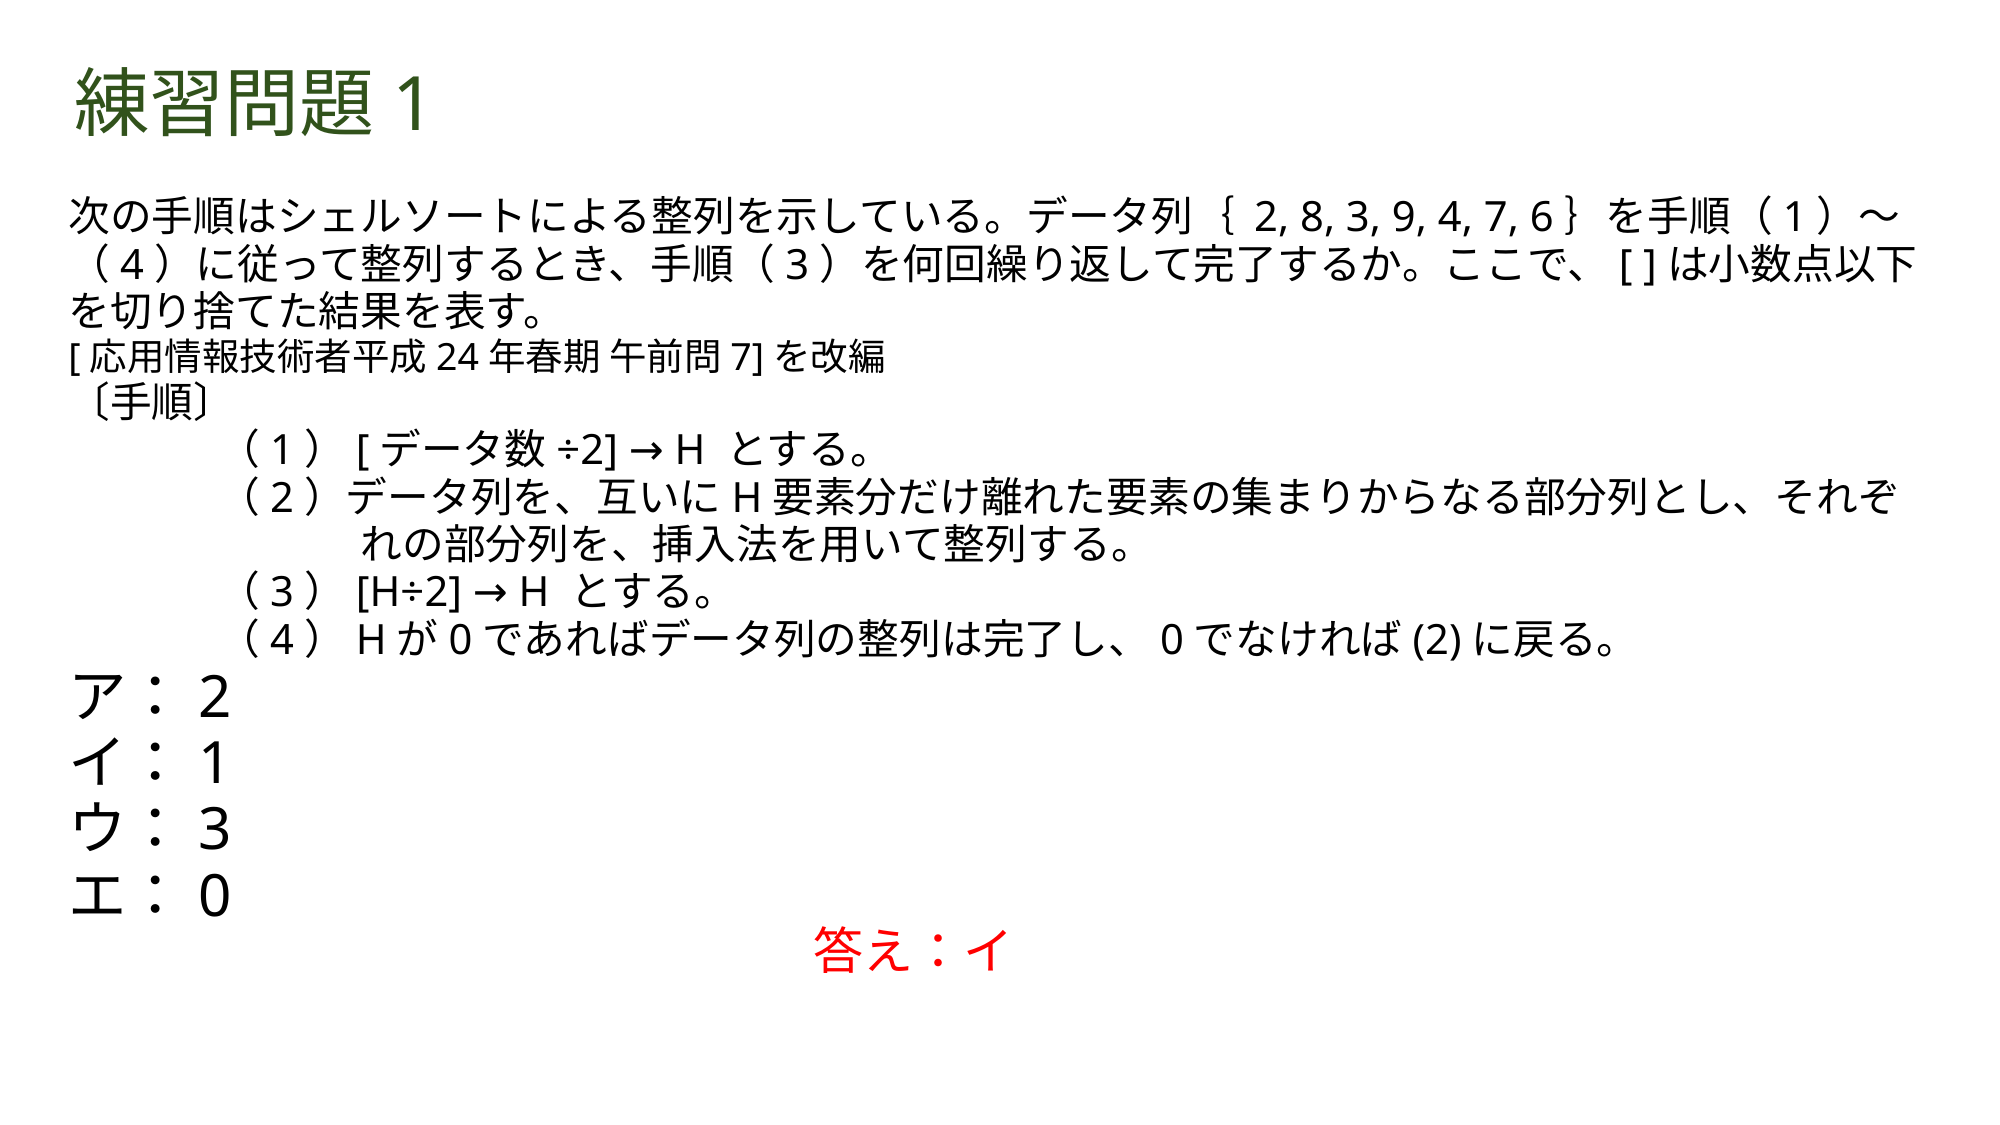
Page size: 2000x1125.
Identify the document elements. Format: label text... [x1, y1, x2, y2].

text_box 次の手順はシェルソートによる整列を示している。データ列｛ 2, 8, 3, 9, 4, 7, 6｝を手順（1）～（4）に従って整列するとき、手順（3）を何回繰り返して完了するか。ここで、[ ]は小数点以下を切り捨てた結果を表す。 [応用情報技術者平成24年春期 午前問7]を改編 〔手順〕 （1）[データ数÷2] → H とする。 （2）データ列を、互いにH要素分だけ離れた要素の集まりからなる部分列とし、それぞ れの部分列を、挿入法を用いて整列する。 （3）[H÷2] → H とする。 （4）Hが0であればデータ列の整列は完了し、0でなければ(2)に戻る。 ア：2 イ：1 ウ：3 エ：0 [53, 186, 1944, 938]
title 練習問題1 [54, 66, 1945, 247]
text_box 答え：イ [798, 916, 1236, 989]
